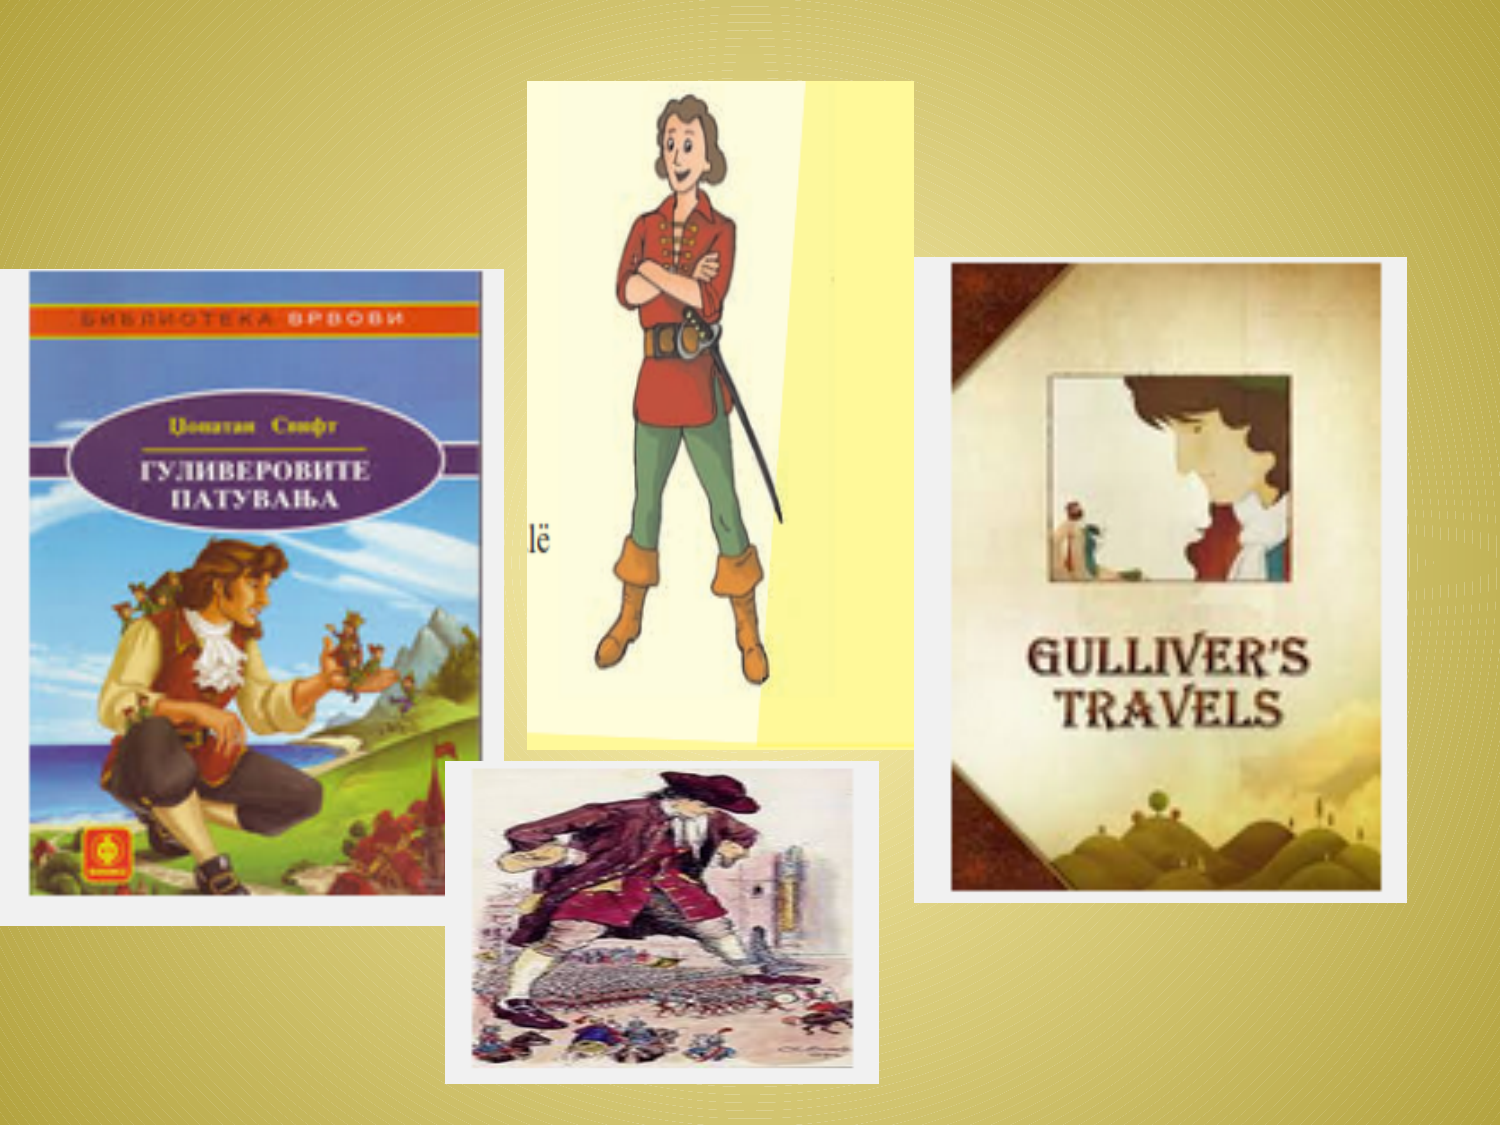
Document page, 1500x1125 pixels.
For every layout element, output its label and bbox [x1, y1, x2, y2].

picture [0, 269, 880, 1084]
picture [913, 257, 1407, 903]
list [527, 81, 915, 751]
